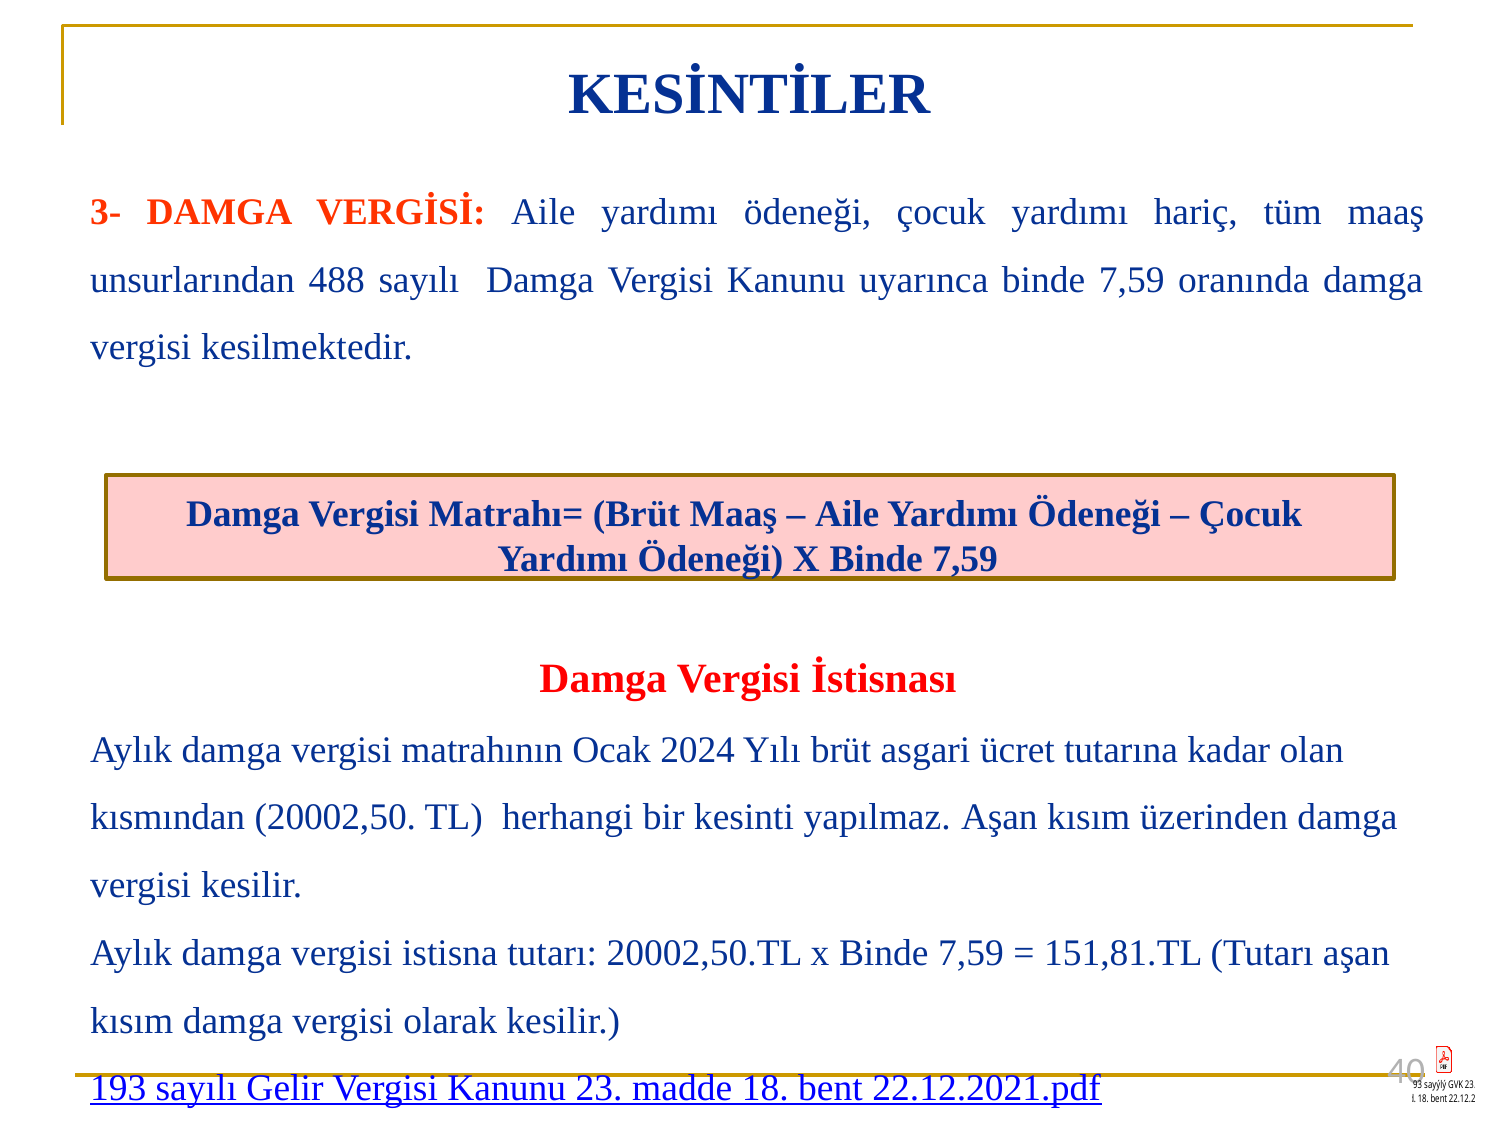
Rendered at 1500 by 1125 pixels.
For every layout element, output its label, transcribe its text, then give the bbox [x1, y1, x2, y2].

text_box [1411, 1045, 1475, 1118]
title KESİNTİLER [566, 53, 934, 162]
text_box Damga Vergisi Matrahı= (Brüt Maaş – Aile Yardımı Ödeneği – Çocuk Yardımı Ödeneği) X Binde 7,59 [106, 474, 1394, 579]
text_box 3- DAMGA VERGİSİ: Aile yardımı ödeneği, çocuk yardımı hariç, tüm maaş unsurlarından 488 sayılı Damga Vergisi Kanunu uyarınca binde 7,59 oranında damga vergisi kesilmektedir. [87, 162, 1425, 367]
slide_number 40 [1080, 1046, 1409, 1103]
text_box Damga Vergisi İstisnası Aylık damga vergisi matrahının Ocak 2024 Yılı brüt asgari ücret tutarına kadar olan kısmından (20002,50. TL) herhangi bir kesinti yapılmaz. Aşan kısım üzerinden damga vergisi kesilir. Aylık damga vergisi istisna tutarı: 20002,50.TL x Binde 7,59 = 151,81.TL (Tutarı aşan kısım damga vergisi olarak kesilir.) 193 sayılı Gelir Vergisi Kanunu 23. madde 18. bent 22.12.2021.pdf [87, 622, 1413, 1109]
